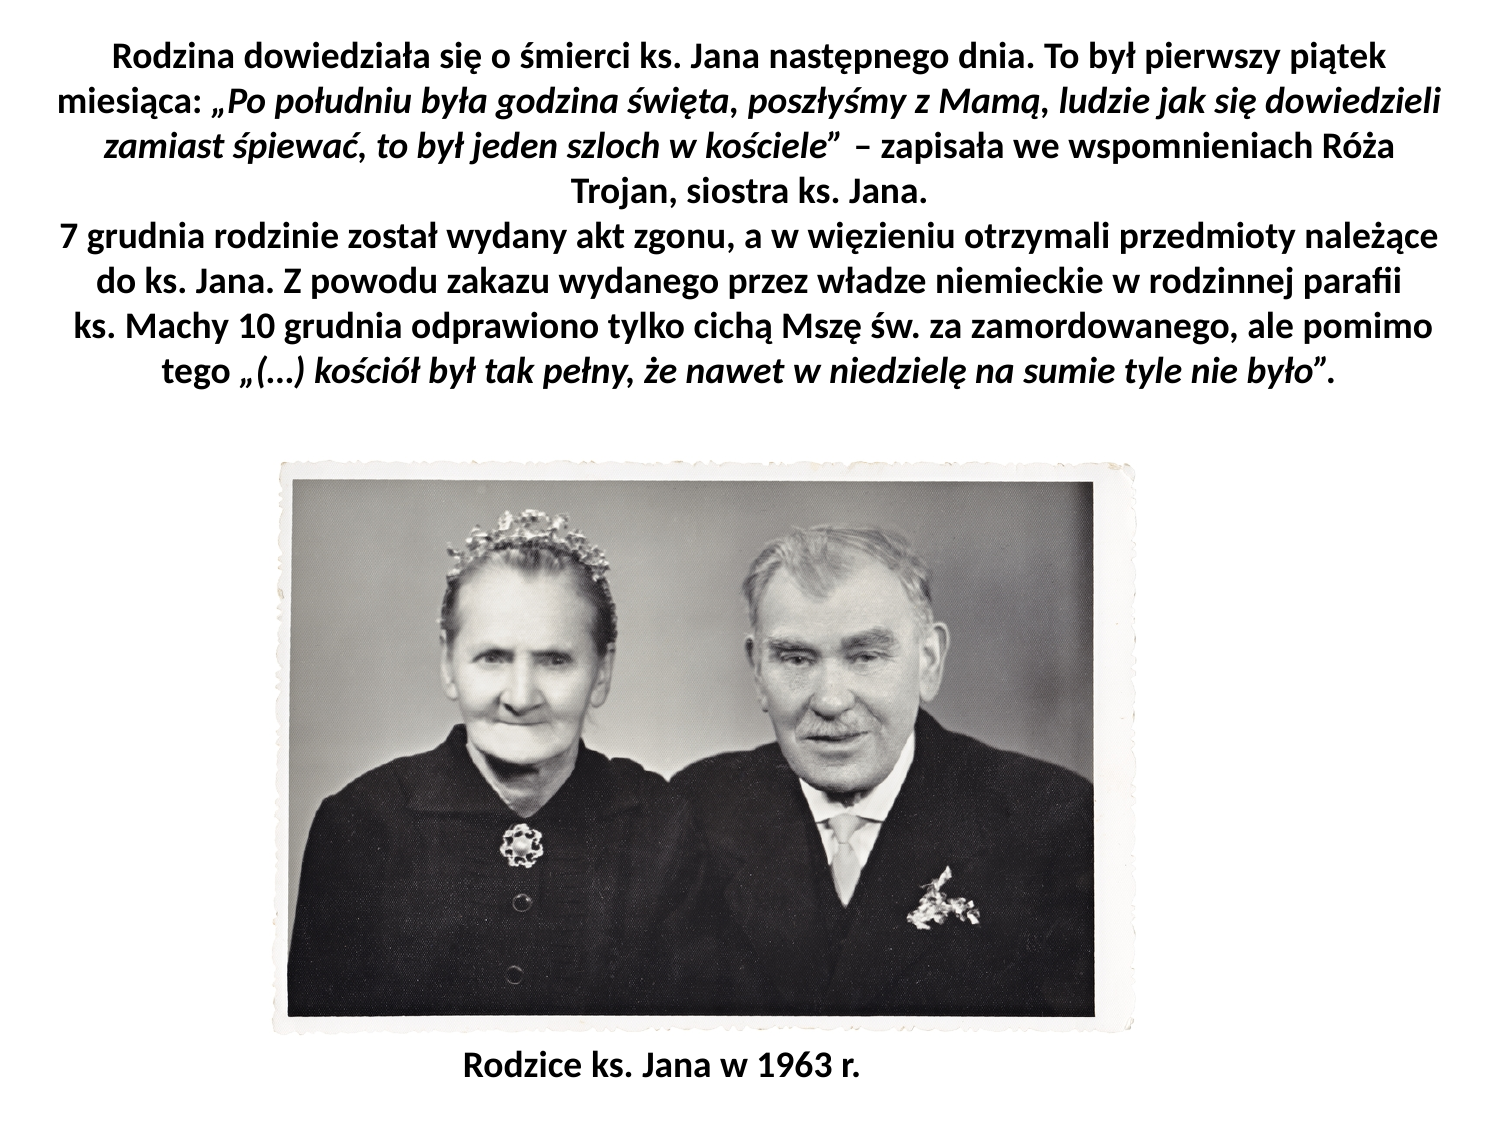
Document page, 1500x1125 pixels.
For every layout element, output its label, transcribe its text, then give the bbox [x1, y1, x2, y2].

text_box Rodzice ks. Jana w 1963 r. [293, 1046, 1032, 1093]
picture [269, 456, 1137, 1038]
text_box Rodzina dowiedziała się o śmierci ks. Jana następnego dnia. To był pierwszy piątek miesiąca: „Po południu była godzina święta, poszłyśmy z Mamą, ludzie jak się dowiedzieli zamiast śpiewać, to był jeden szloch w kościele” – zapisała we wspomnieniach Róża Trojan, siostra ks. Jana. 7 grudnia rodzinie został wydany akt zgonu, a w więzieniu otrzymali przedmioty należące do ks. Jana. Z powodu zakazu wydanego przez władze niemieckie w rodzinnej parafii ks. Machy 10 grudnia odprawiono tylko cichą Mszę św. za zamordowanego, ale pomimo tego „(…) kościół był tak pełny, że nawet w niedzielę na sumie tyle nie było”. [35, 23, 1465, 399]
